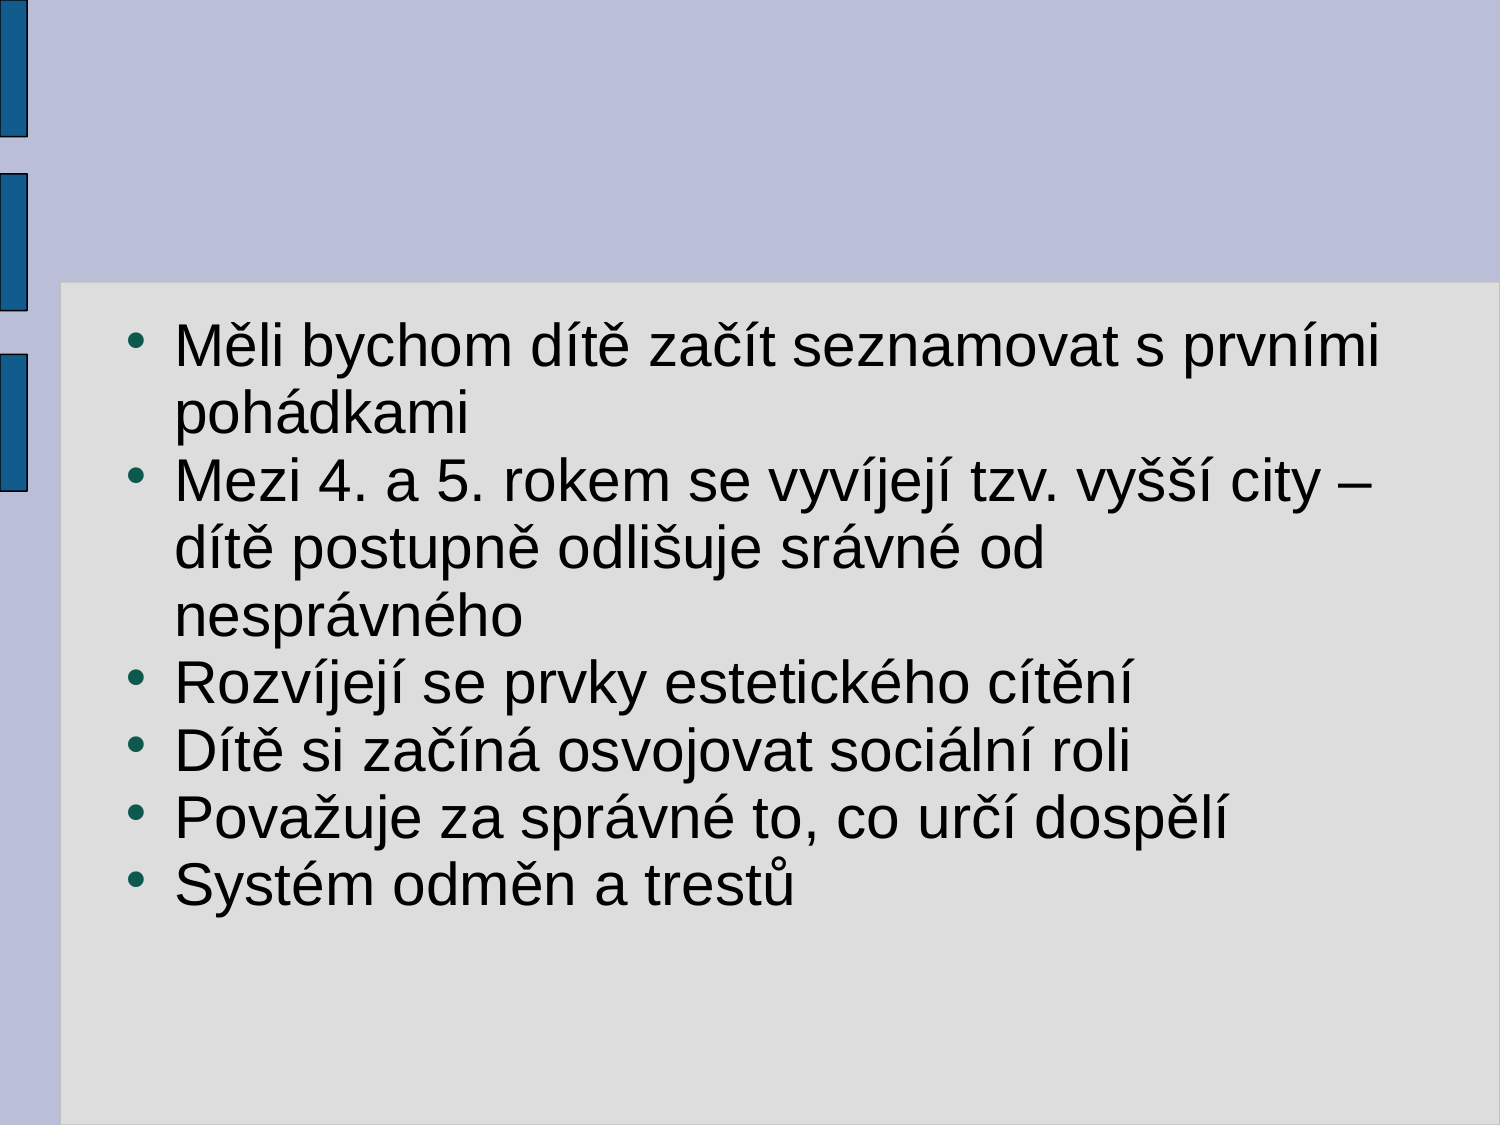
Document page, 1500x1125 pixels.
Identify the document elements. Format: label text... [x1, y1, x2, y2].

list Měli bychom dítě začít seznamovat s prvními pohádkami Mezi 4. a 5. rokem se vyvíjejí tzv. vyšší city – dítě postupně odlišuje srávné od nesprávného Rozvíjejí se prvky estetického cítění Dítě si začíná osvojovat sociální roli Považuje za správné to, co určí dospělí Systém odměn a trestů [110, 312, 1392, 1009]
